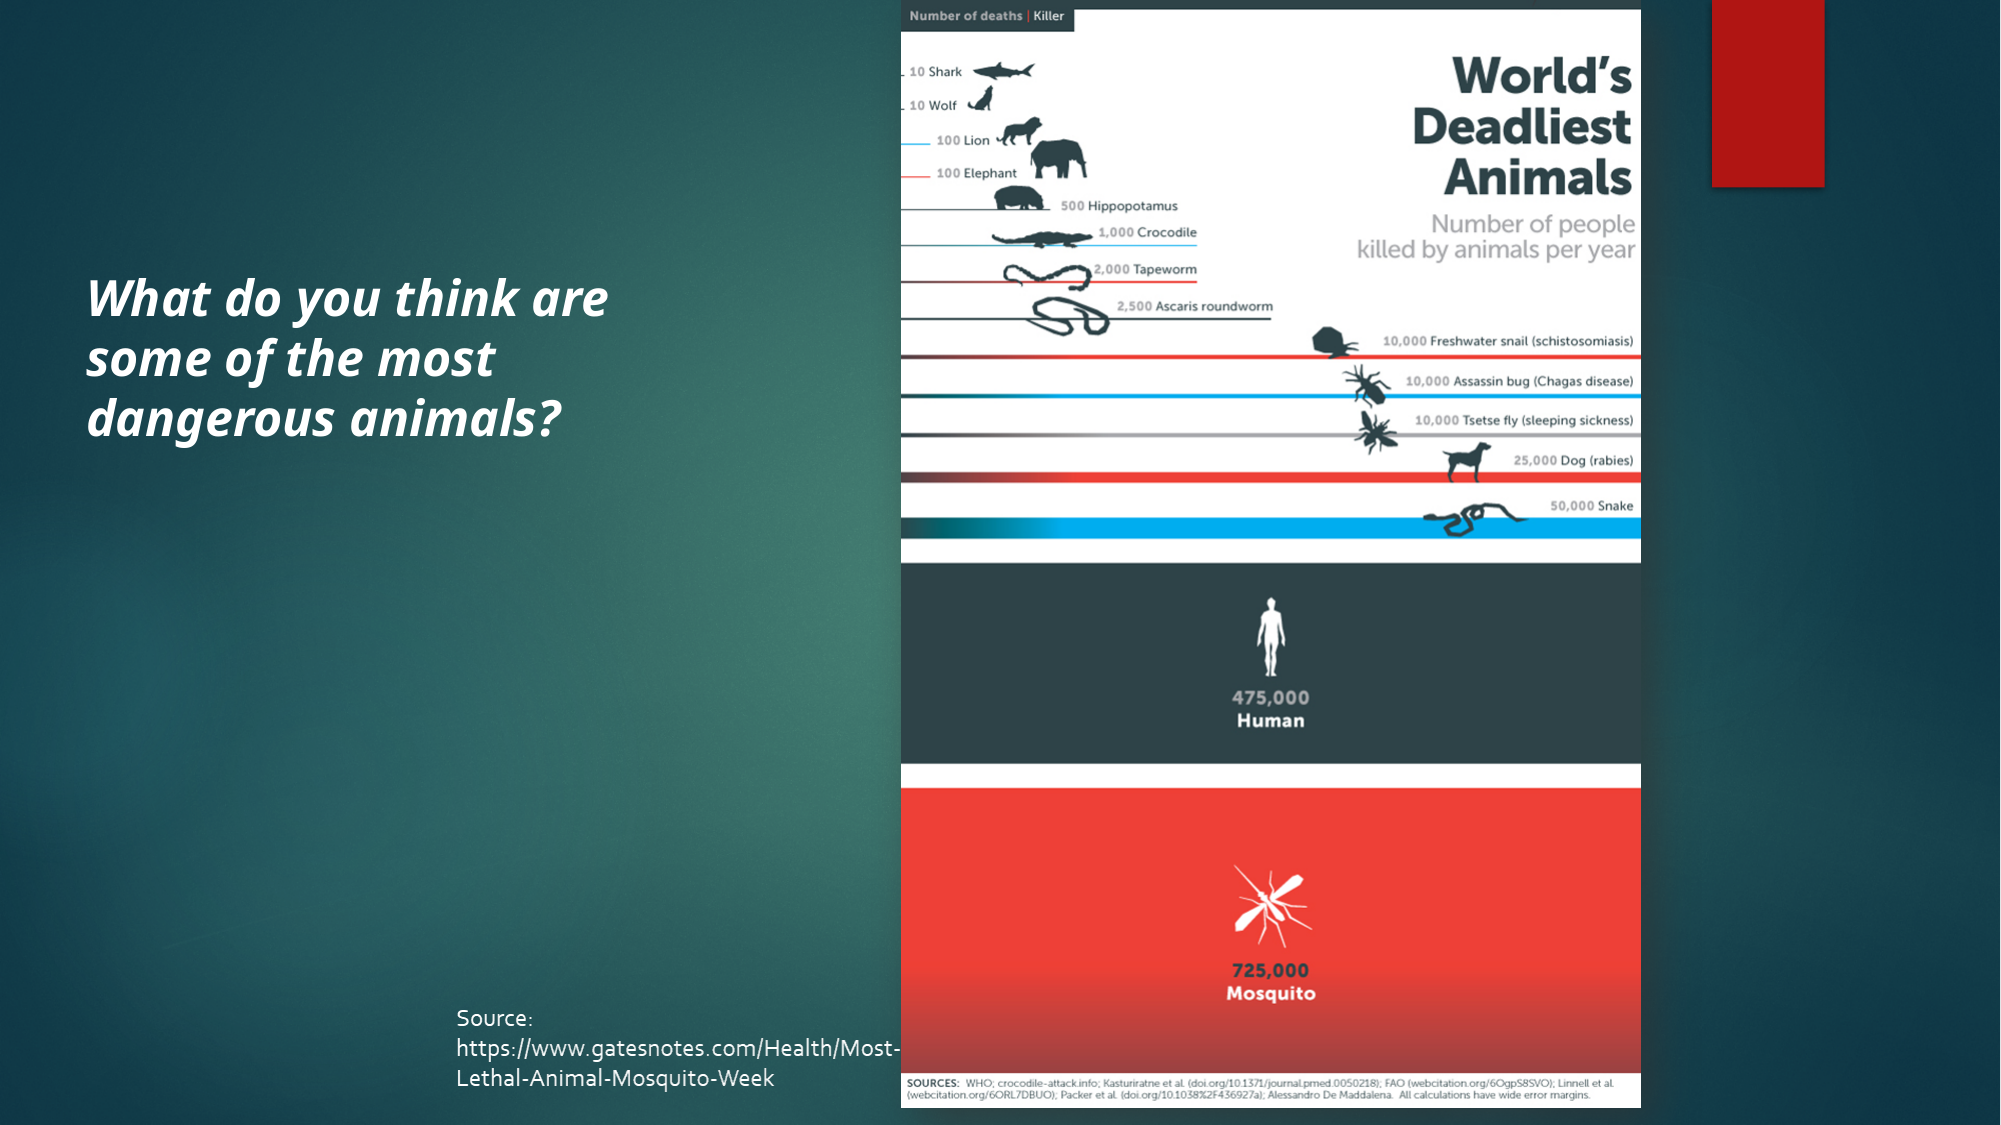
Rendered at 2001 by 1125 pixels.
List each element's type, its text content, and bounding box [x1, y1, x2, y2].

picture [0, 0, 1641, 1125]
text_box What do you think are some of the most dangerous animals? [71, 259, 750, 454]
